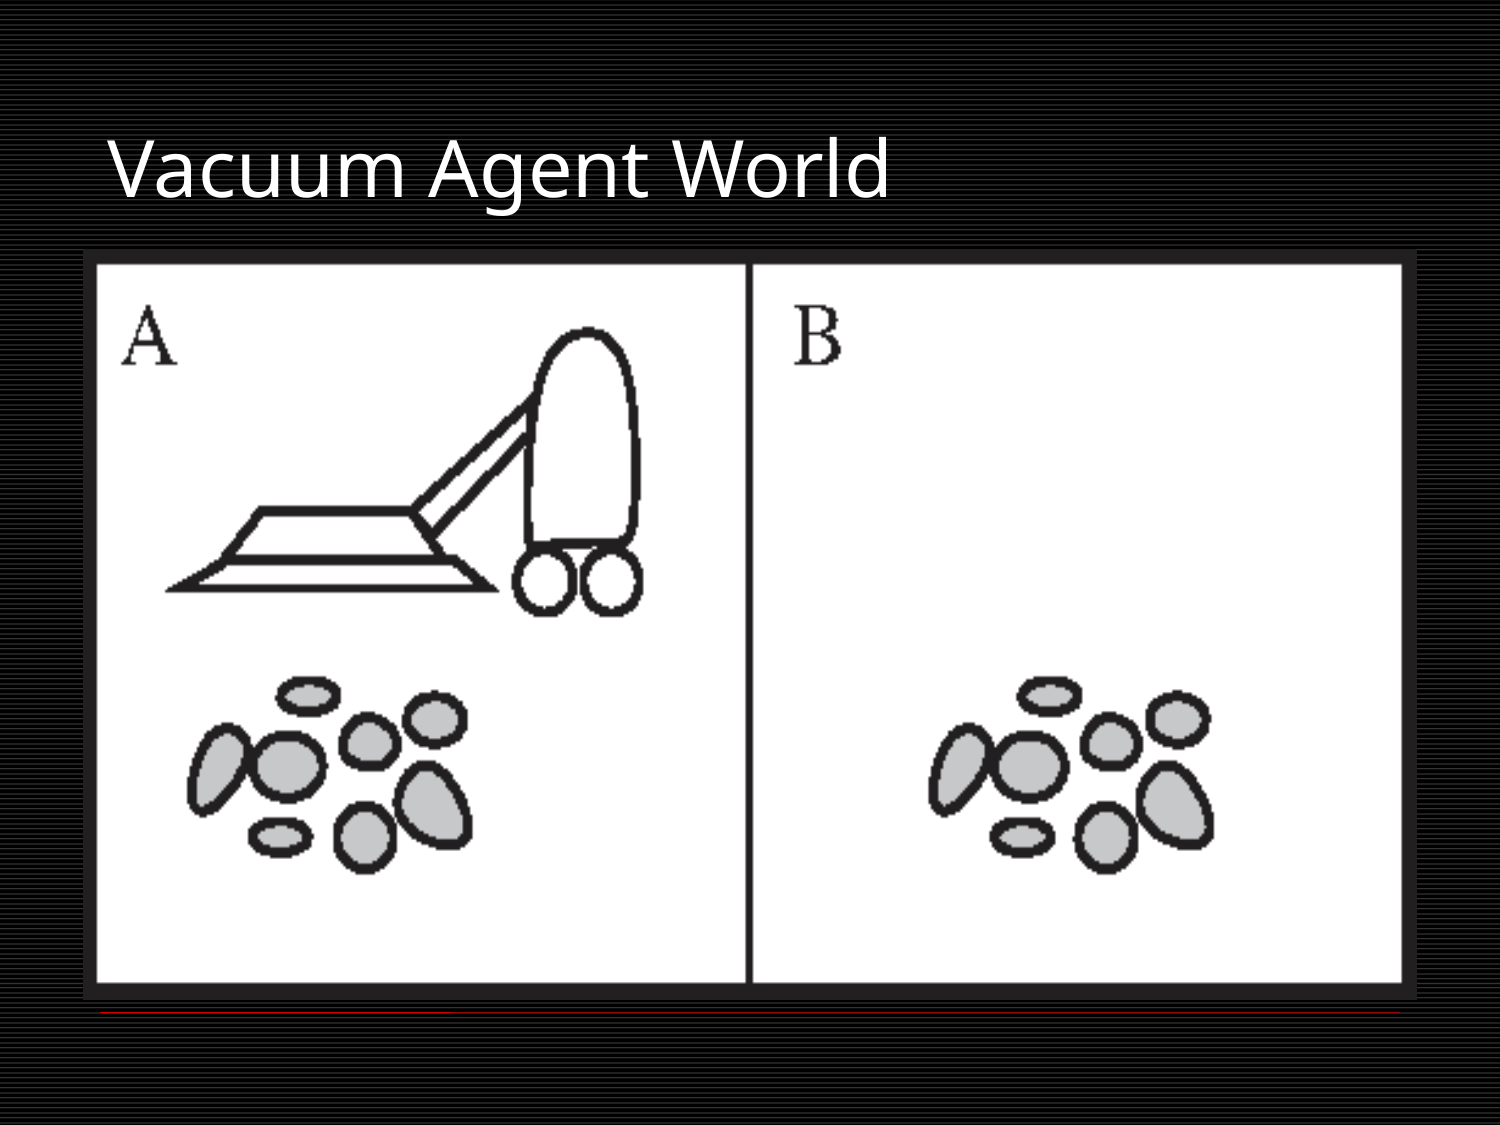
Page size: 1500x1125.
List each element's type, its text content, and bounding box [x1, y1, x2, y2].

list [83, 249, 1417, 1001]
picture [0, 0, 1500, 1125]
title Vacuum Agent World [92, 47, 1406, 221]
